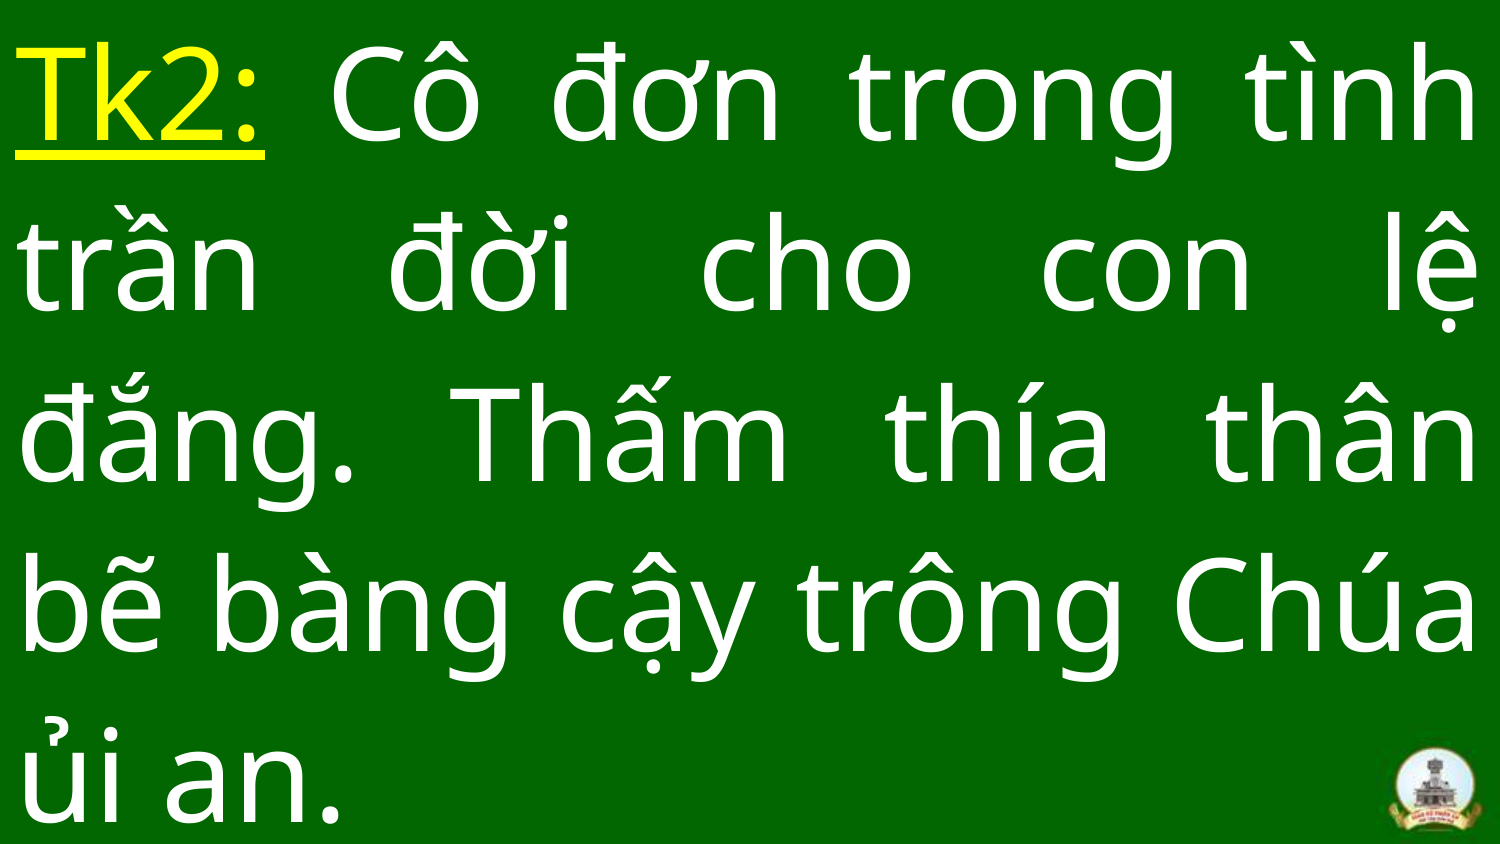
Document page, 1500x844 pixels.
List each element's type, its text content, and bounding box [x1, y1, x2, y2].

subtitle Tk2: Cô đơn trong tình trần đời cho con lệ đắng. Thấm thía thân bẽ bàng cậy trông Chúa ủi an. [0, 0, 1500, 844]
